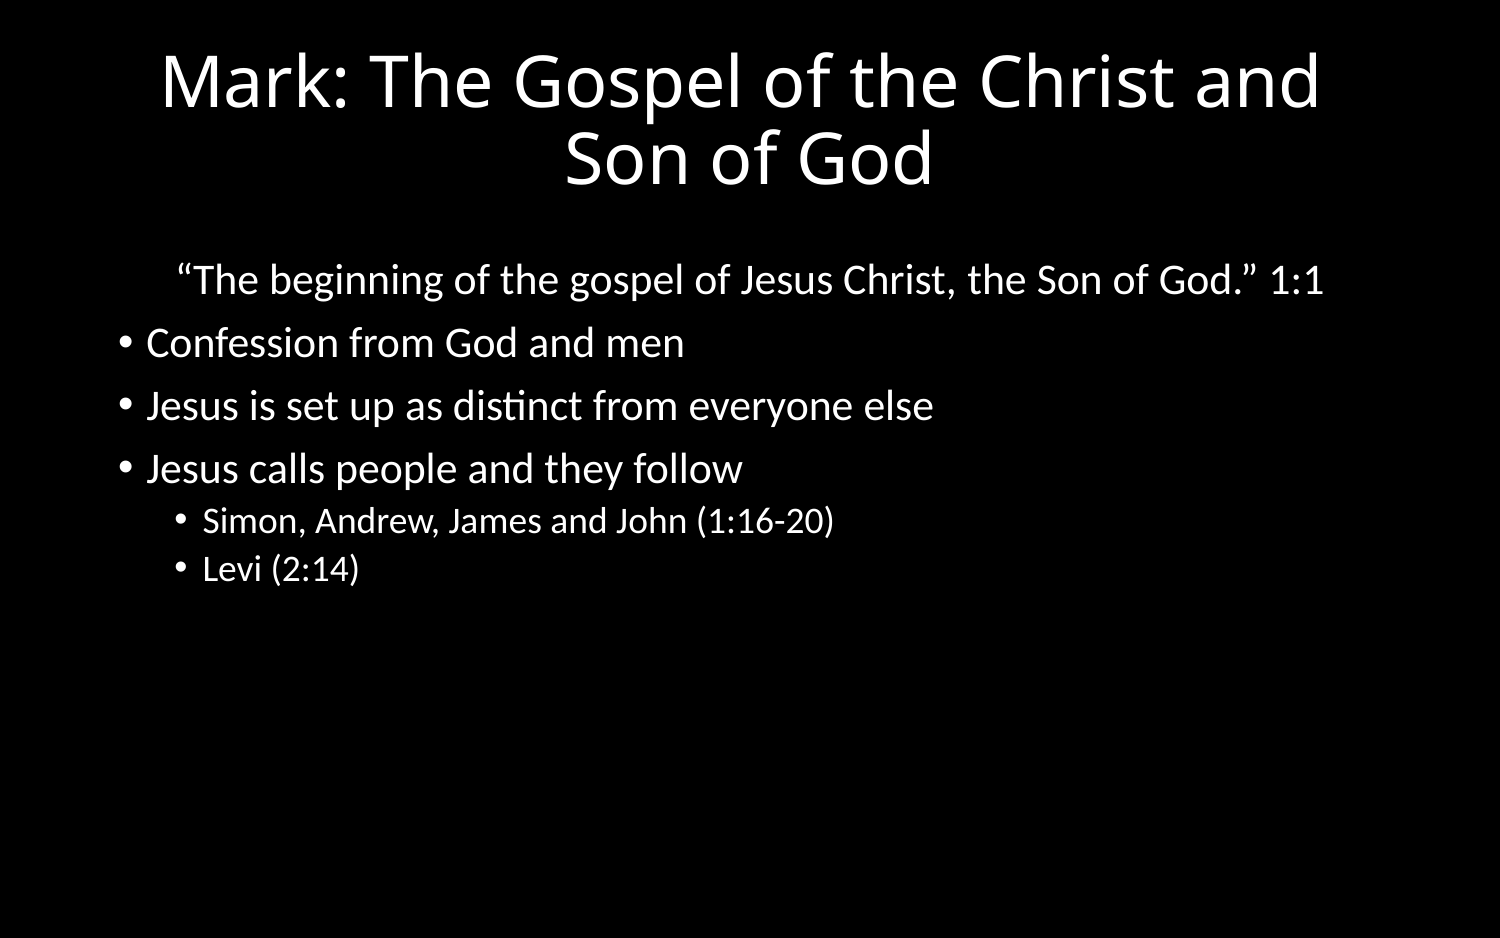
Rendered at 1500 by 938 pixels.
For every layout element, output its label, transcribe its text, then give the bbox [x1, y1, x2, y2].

list “The beginning of the gospel of Jesus Christ, the Son of God.” 1:1 Confession from God and men Jesus is set up as distinct from everyone else Jesus calls people and they follow Simon, Andrew, James and John (1:16-20) Levi (2:14) [103, 249, 1397, 902]
title Mark: The Gospel of the Christ and Son of God [103, 14, 1397, 232]
